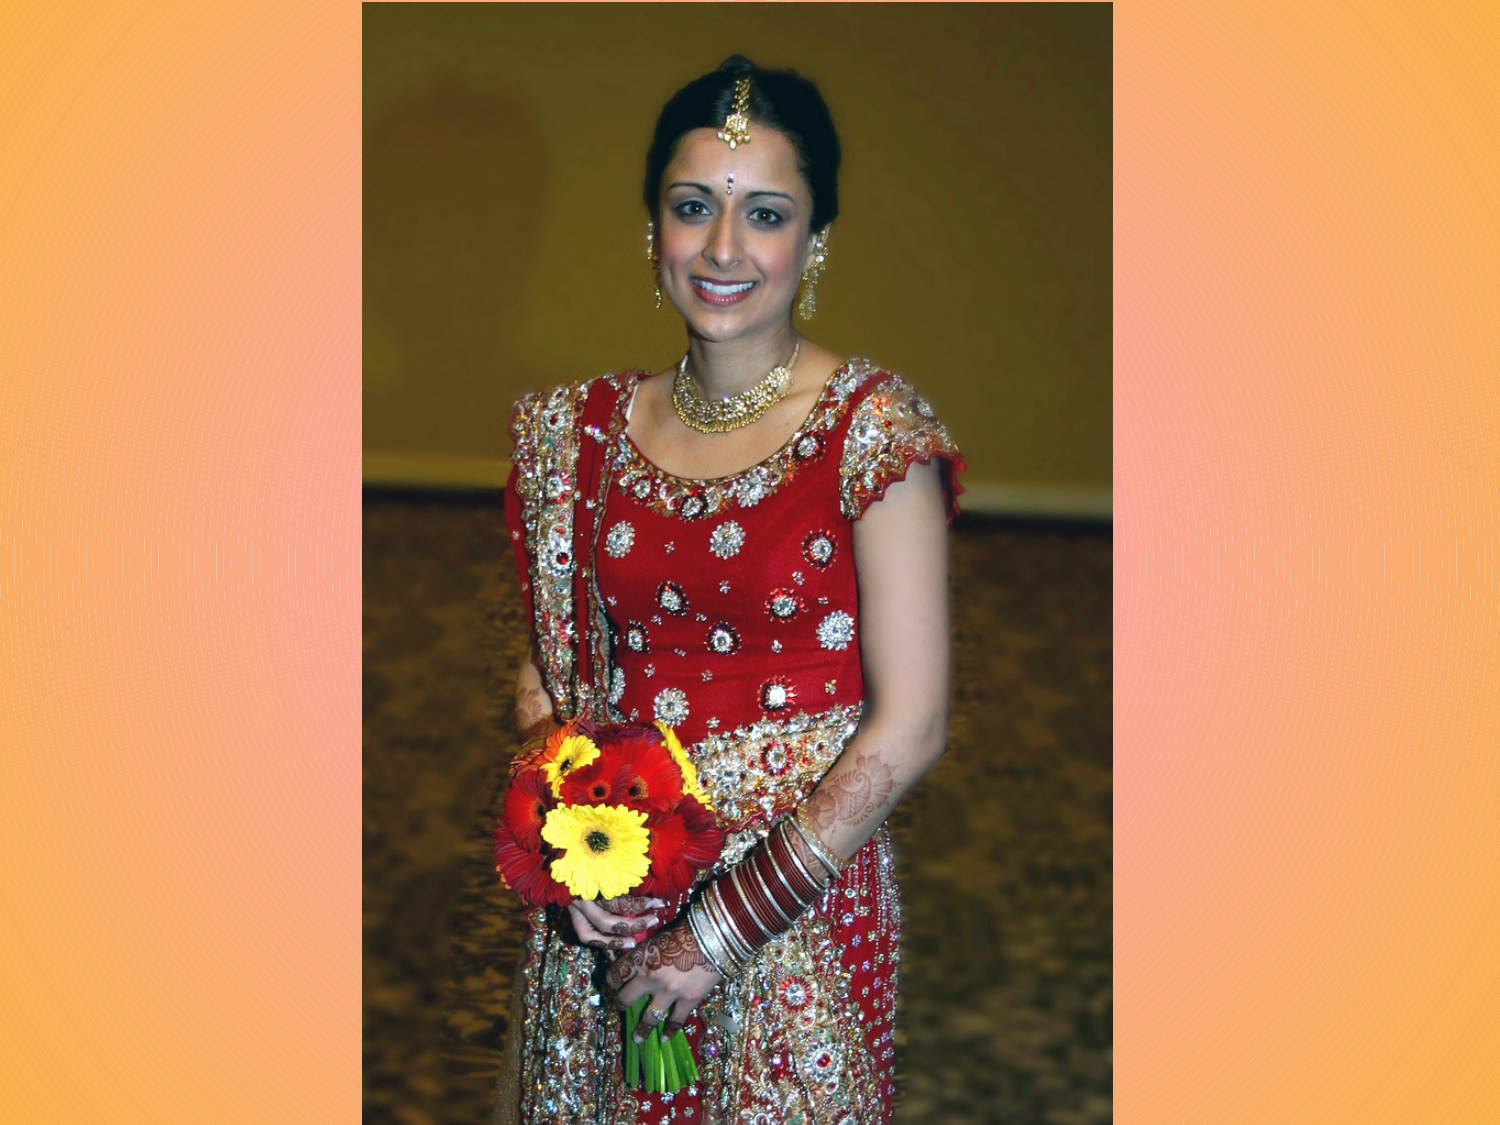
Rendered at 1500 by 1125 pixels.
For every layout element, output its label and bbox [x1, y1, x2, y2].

picture [362, 2, 1113, 1125]
